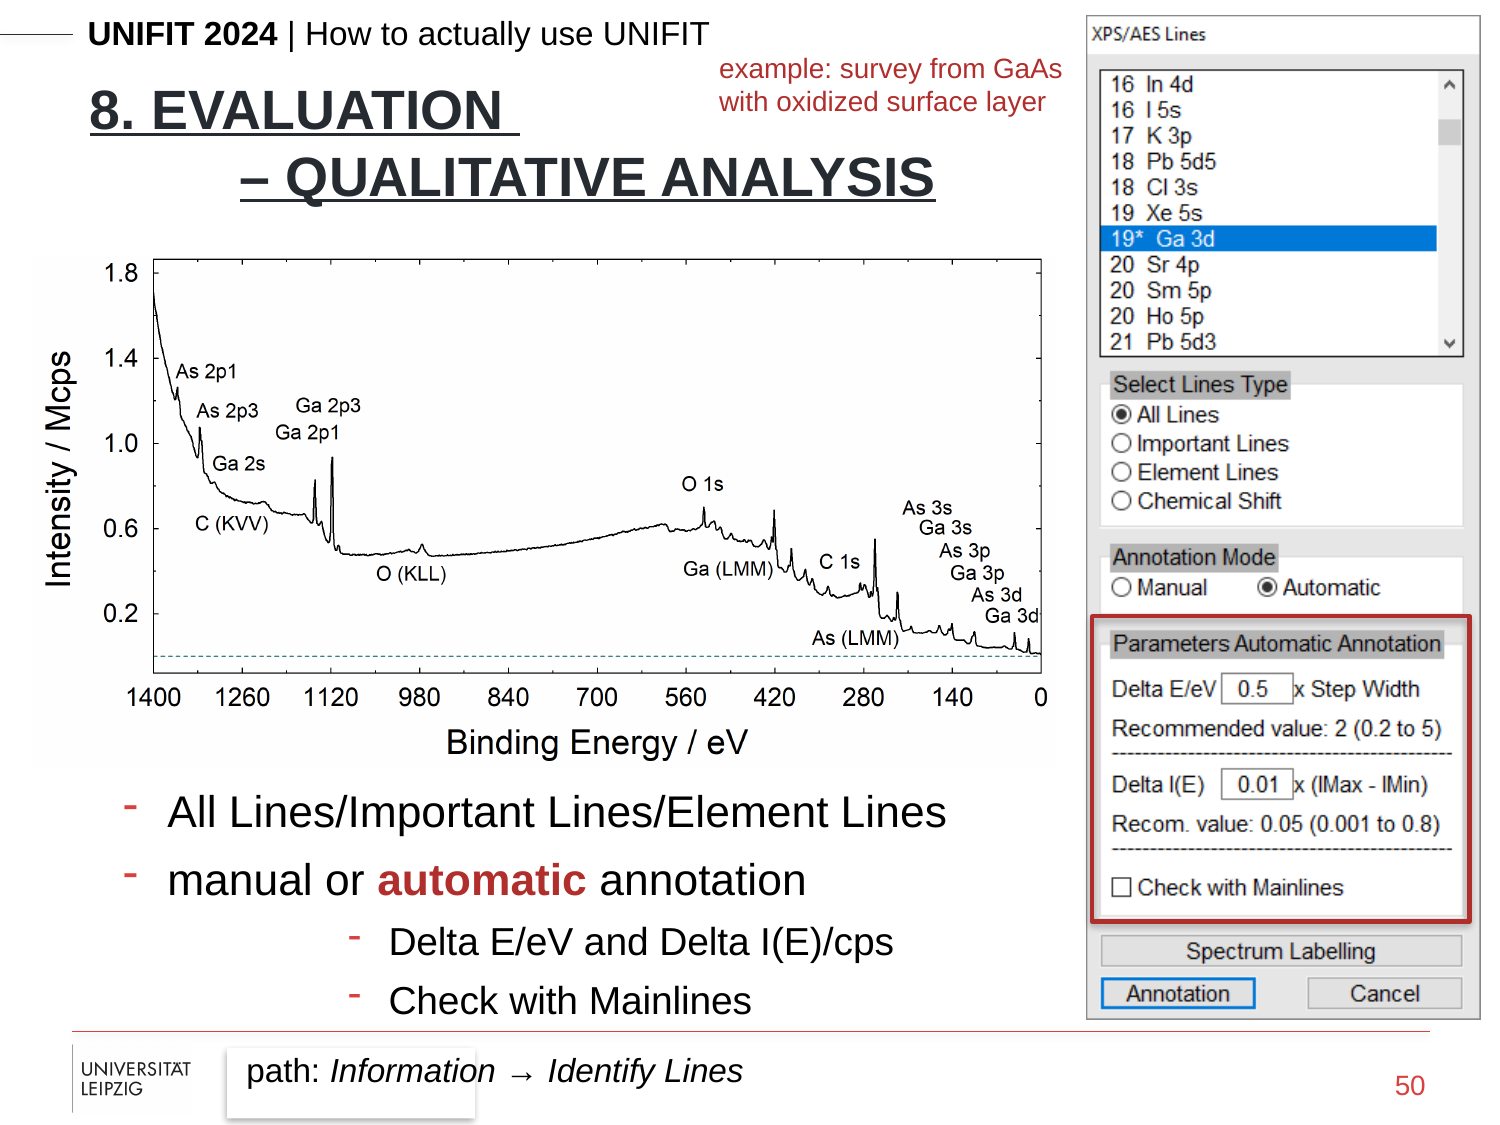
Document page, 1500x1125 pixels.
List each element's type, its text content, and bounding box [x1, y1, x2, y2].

title 8. Evaluation – Qualitative Analysis [75, 66, 1081, 233]
slide_number 50 [1378, 1067, 1426, 1119]
picture [1086, 15, 1481, 1020]
picture [30, 255, 1055, 770]
text_box example: survey from GaAs with oxidized surface layer [704, 42, 1081, 125]
picture [71, 1043, 192, 1114]
text_box [226, 1047, 231, 1119]
text_box path: Information → Identify Lines [231, 1038, 1378, 1120]
text_box All Lines/Important Lines/Element Lines manual or automatic annotation Delta E/eV and Delta I(E)/cps Check with Mainlines [108, 777, 1055, 1042]
